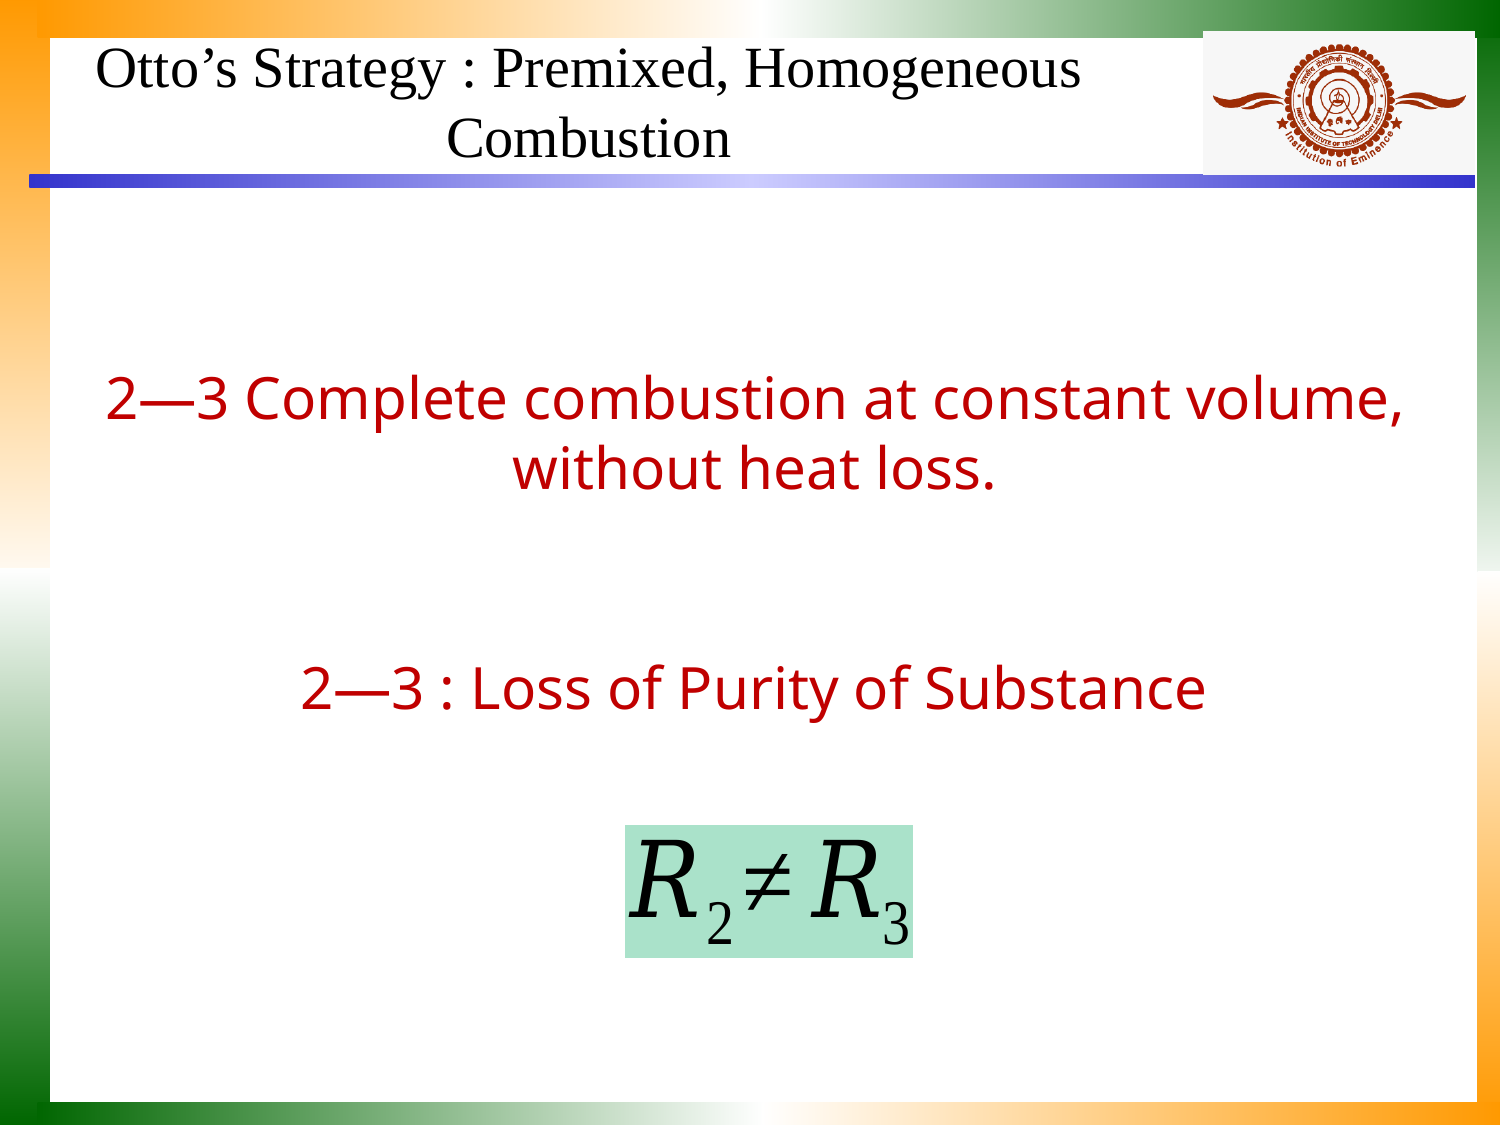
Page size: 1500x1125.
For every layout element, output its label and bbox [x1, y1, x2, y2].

text_box [0, 0, 1500, 1125]
